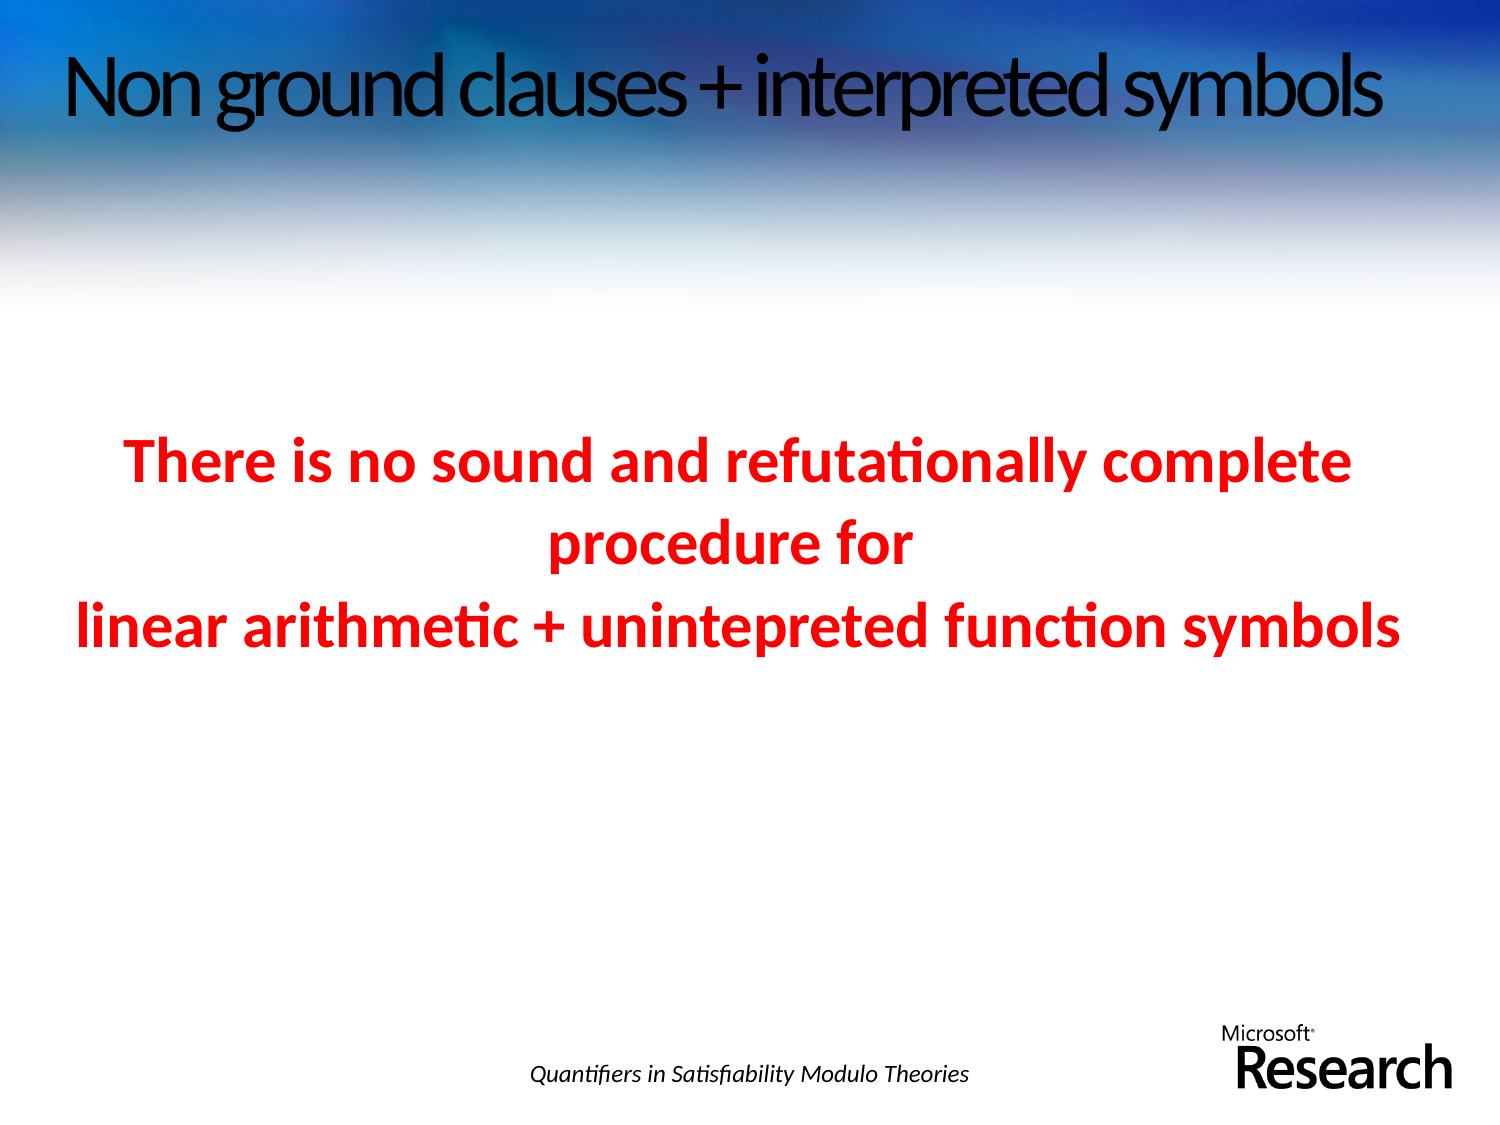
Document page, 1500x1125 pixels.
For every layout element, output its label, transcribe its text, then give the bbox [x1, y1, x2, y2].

title Non ground clauses + interpreted symbols [62, 37, 1438, 138]
text_box There is no sound and refutationally complete procedure for linear arithmetic + unintepreted function symbols [50, 426, 1426, 662]
footer Quantifiers in Satisfiability Modulo Theories [512, 1042, 988, 1103]
picture [0, 0, 1500, 1125]
